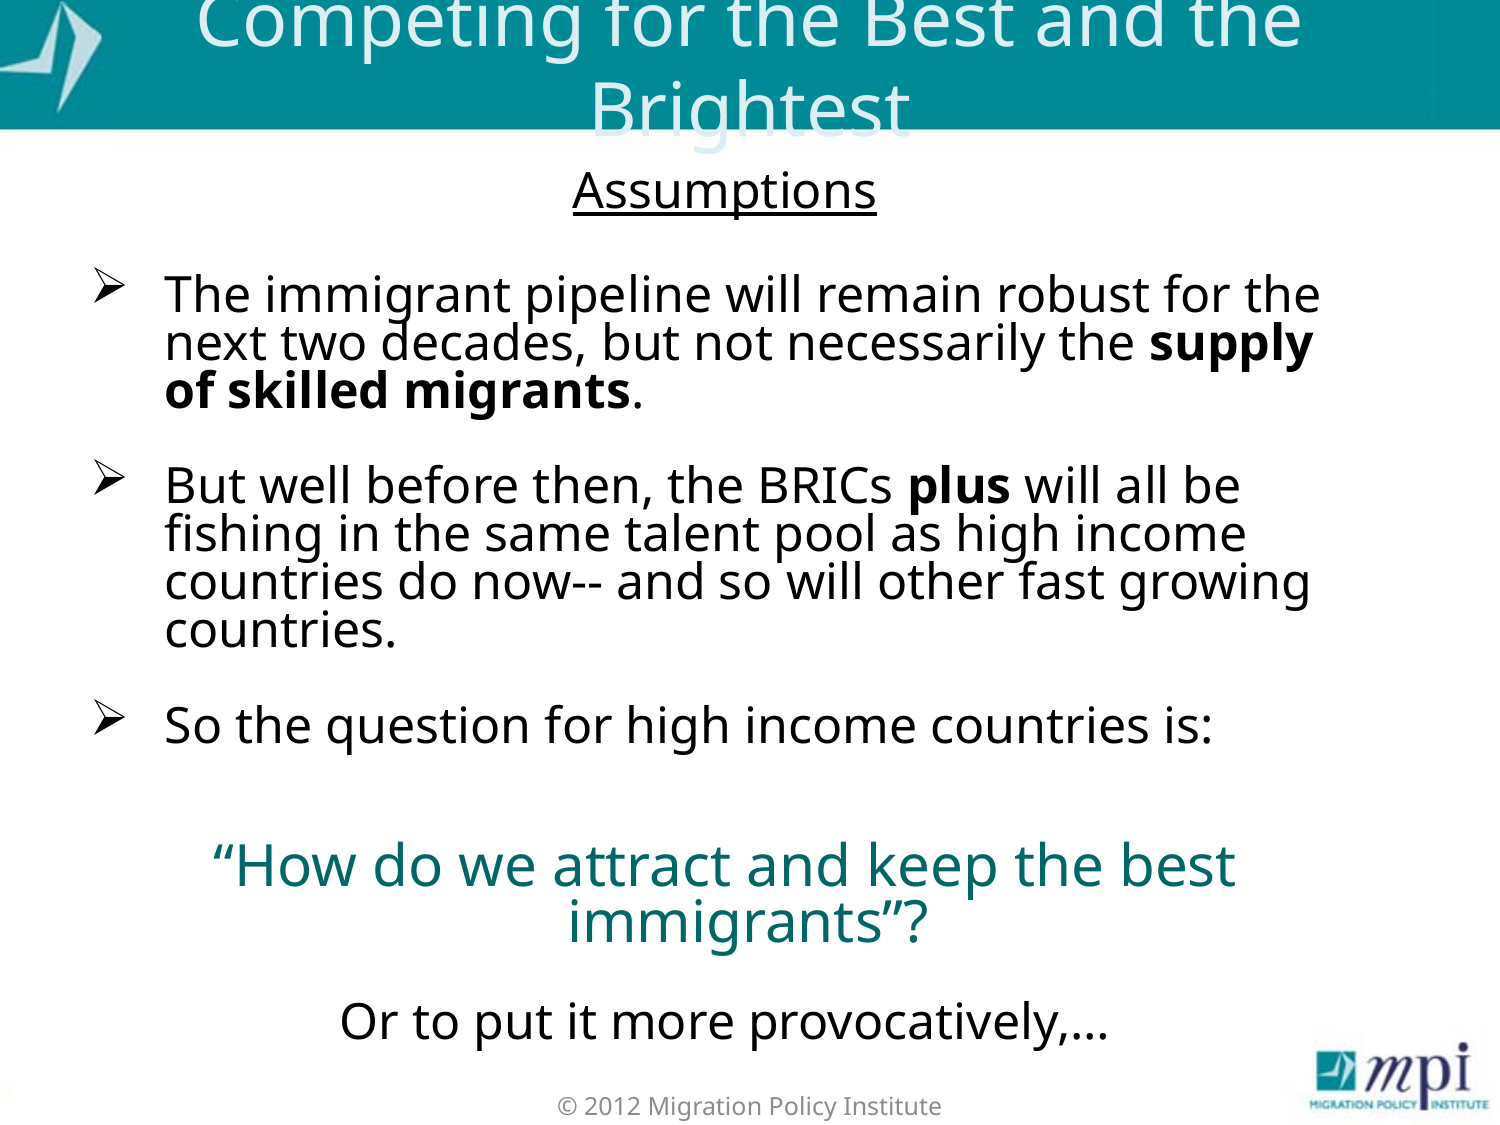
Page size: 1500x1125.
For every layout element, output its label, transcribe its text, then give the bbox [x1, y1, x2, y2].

text_box Assumptions The immigrant pipeline will remain robust for the next two decades, but not necessarily the supply of skilled migrants. But well before then, the BRICs plus will all be fishing in the same talent pool as high income countries do now-- and so will other fast growing countries. So the question for high income countries is: “How do we attract and keep the best immigrants”? Or to put it more provocatively,… [75, 162, 1375, 1125]
title Competing for the Best and the Brightest [75, 12, 1425, 200]
footer © 2012 Migration Policy Institute [512, 1074, 988, 1125]
picture [0, 0, 1500, 1125]
